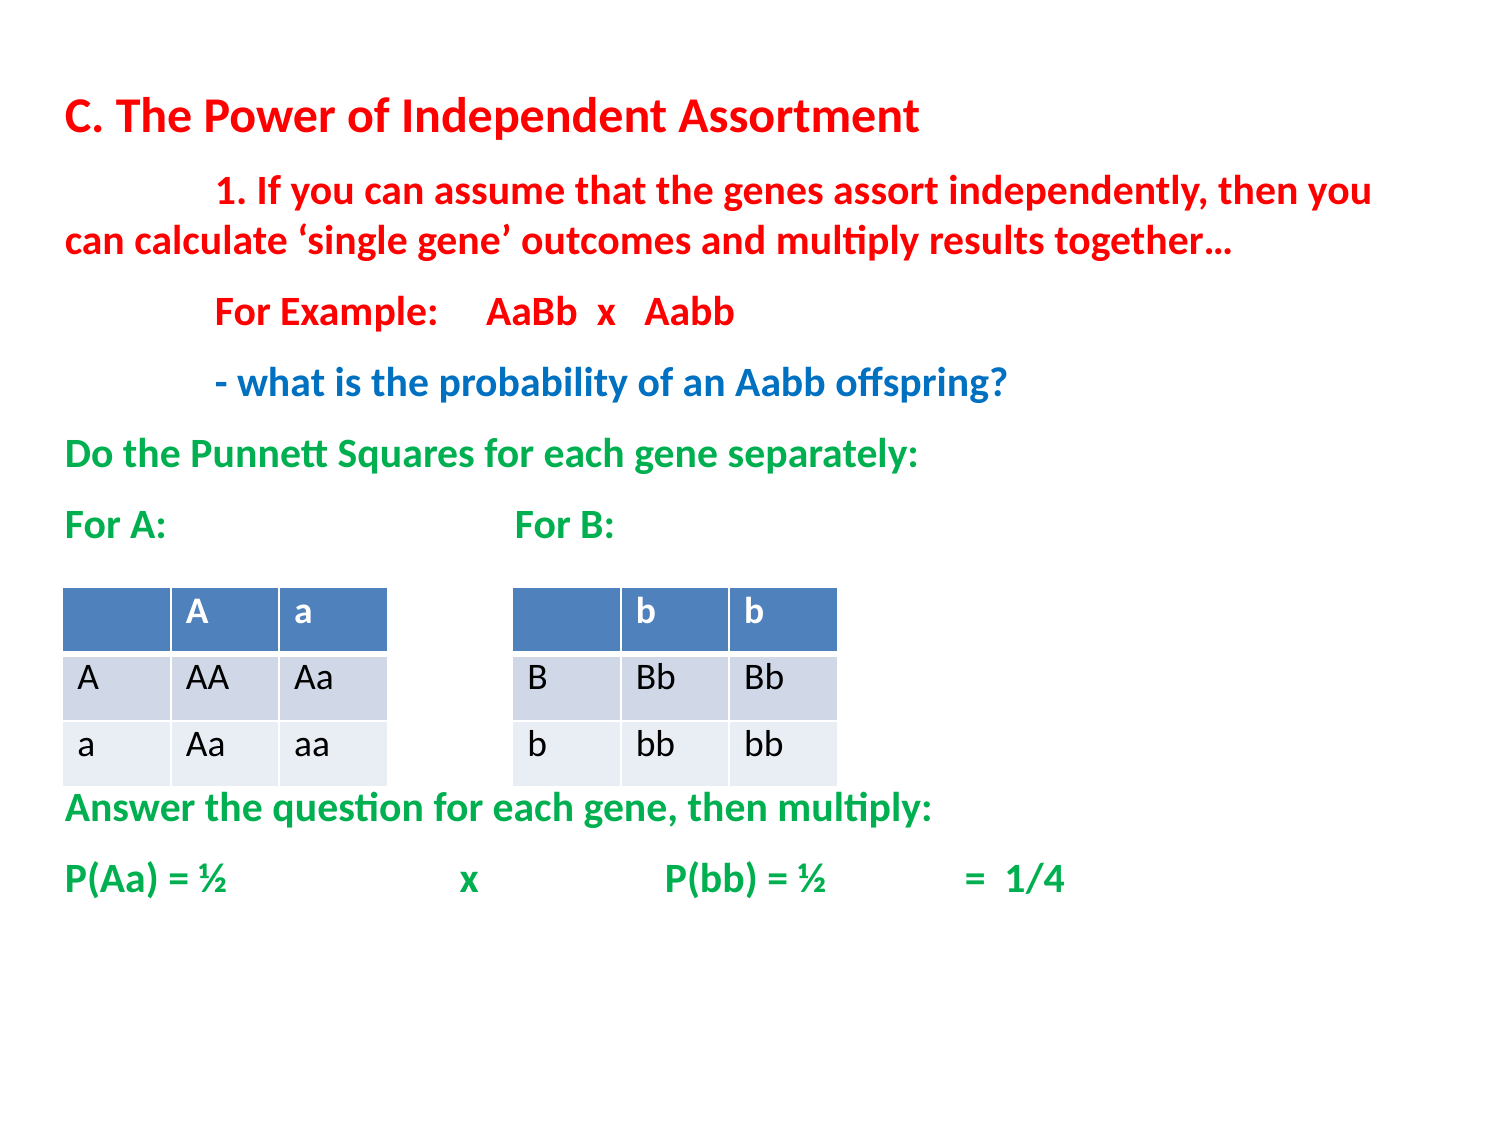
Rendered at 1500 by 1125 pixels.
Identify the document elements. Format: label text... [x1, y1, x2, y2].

table_cell Bb [622, 657, 728, 720]
table_header b [730, 588, 837, 651]
table_cell AA [172, 657, 278, 720]
table_cell Aa [172, 722, 278, 786]
table_cell A [63, 657, 170, 720]
table_header [63, 588, 170, 651]
table_cell B [513, 657, 620, 720]
table_cell Bb [730, 657, 837, 720]
table_header a [280, 588, 387, 651]
table_cell a [63, 722, 170, 786]
table_cell Aa [280, 657, 387, 720]
table_cell b [513, 722, 620, 786]
table_cell aa [280, 722, 387, 786]
table_header b [622, 588, 728, 651]
table_header [513, 588, 620, 651]
table_cell bb [622, 722, 728, 786]
table_header A [172, 588, 278, 651]
table_cell bb [730, 722, 837, 786]
text_box C. The Power of Independent Assortment 1. If you can assume that the genes assort independently, then you can calculate ‘single gene’ outcomes and multiply results together… For Example: AaBb x Aabb - what is the probability of an Aabb offspring? Do the Punnett Squares for each gene separately: For A: For B: Answer the question for each gene, then multiply: P(Aa) = ½ x P(bb) = ½ = 1/4 [50, 75, 1425, 980]
